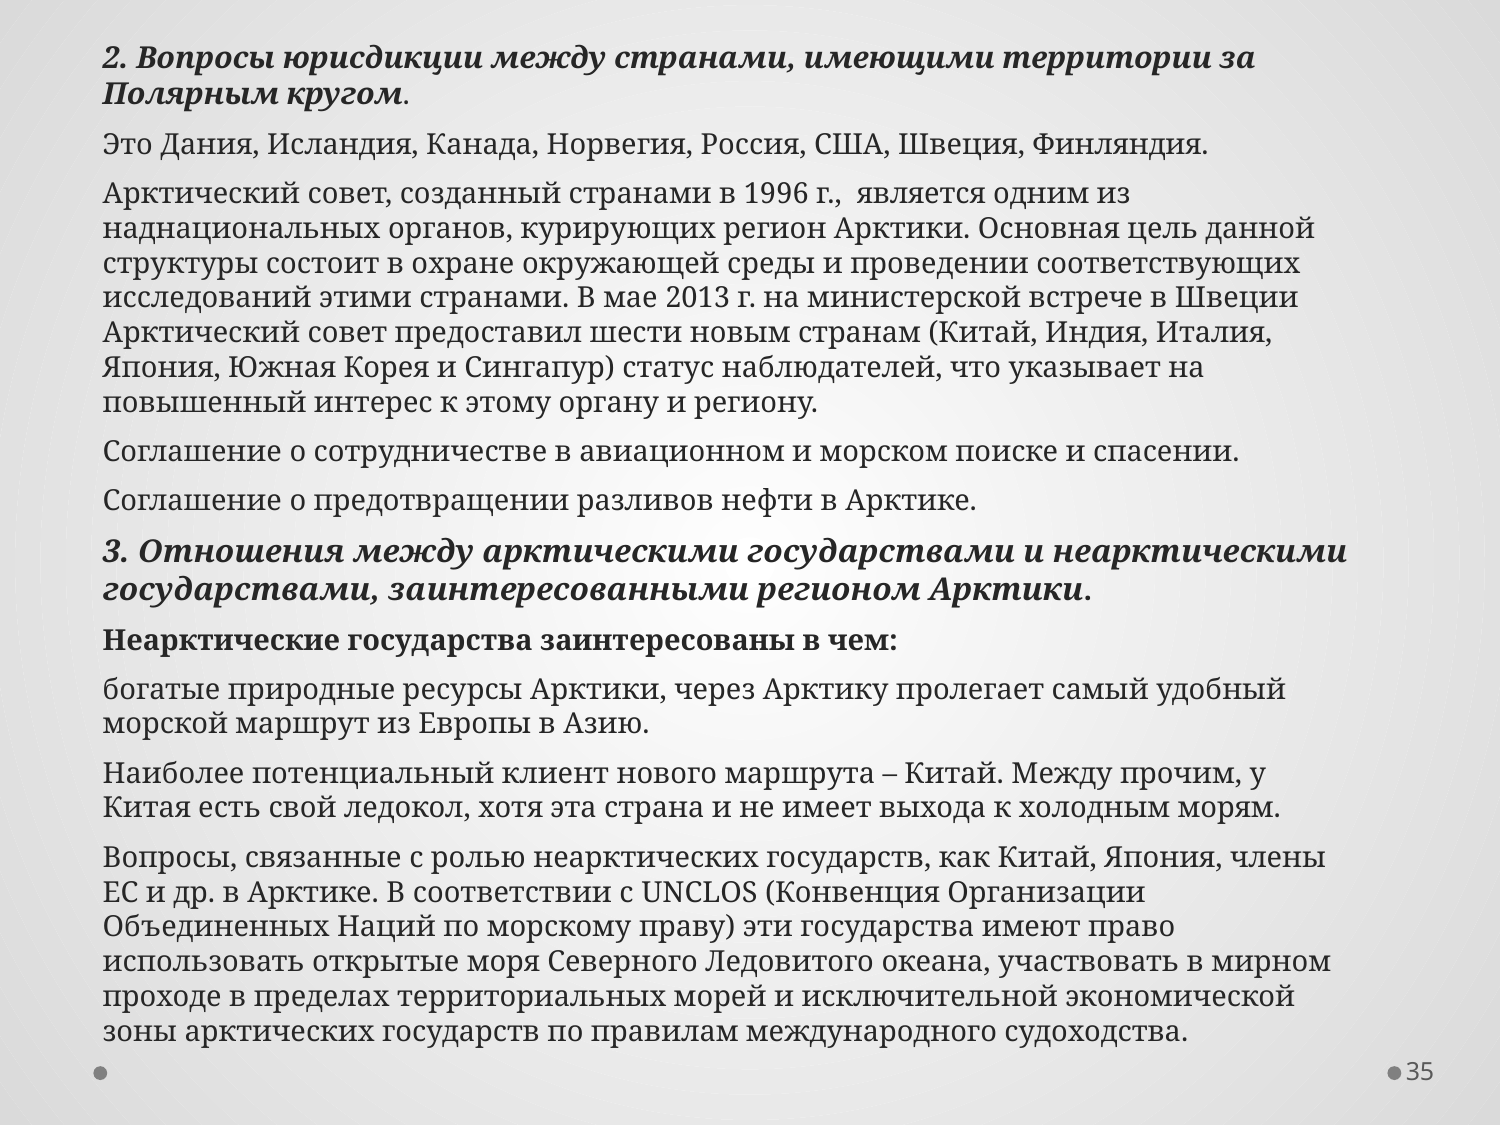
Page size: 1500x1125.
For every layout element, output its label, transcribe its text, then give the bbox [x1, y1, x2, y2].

slide_number 35 [1401, 1042, 1494, 1103]
list 2. Вопросы юрисдикции между странами, имеющими территории за Полярным кругом. Это Дания, Исландия, Канада, Норвегия, Россия, США, Швеция, Финляндия. Арктический совет, созданный странами в 1996 г., является одним из наднациональных органов, курирующих регион Арктики. Основная цель данной структуры состоит в охране окружающей среды и проведении соответствующих исследований этими странами. В мае 2013 г. на министерской встрече в Швеции Арктический совет предоставил шести новым странам (Китай, Индия, Италия, Япония, Южная Корея и Сингапур) статус наблюдателей, что указывает на повышенный интерес к этому органу и региону. Соглашение о сотрудничестве в авиационном и морском поиске и спасении. Соглашение о предотвращении разливов нефти в Арктике. 3. Отношения между арктическими государствами и неарктическими государствами, заинтересованными регионом Арктики. Неарктические государства заинтересованы в чем: богатые природные ресурсы Арктики, через Арктику пролегает самый удобный морской маршрут из Европы в Азию. Наиболее потенциальный клиент нового маршрута – Китай. Между прочим, у Китая есть свой ледокол, хотя эта страна и не имеет выхода к холодным морям. Вопросы, связанные с ролью неарктических государств, как Китай, Япония, члены ЕС и др. в Арктике. В соответствии с UNCLOS (Конвенция Организации Объединенных Наций по морскому праву) эти государства имеют право использовать открытые моря Северного Ледовитого океана, участвовать в мирном проходе в пределах территориальных морей и исключительной экономической зоны арктических государств по правилам международного судоходства. [76, 31, 1372, 1083]
